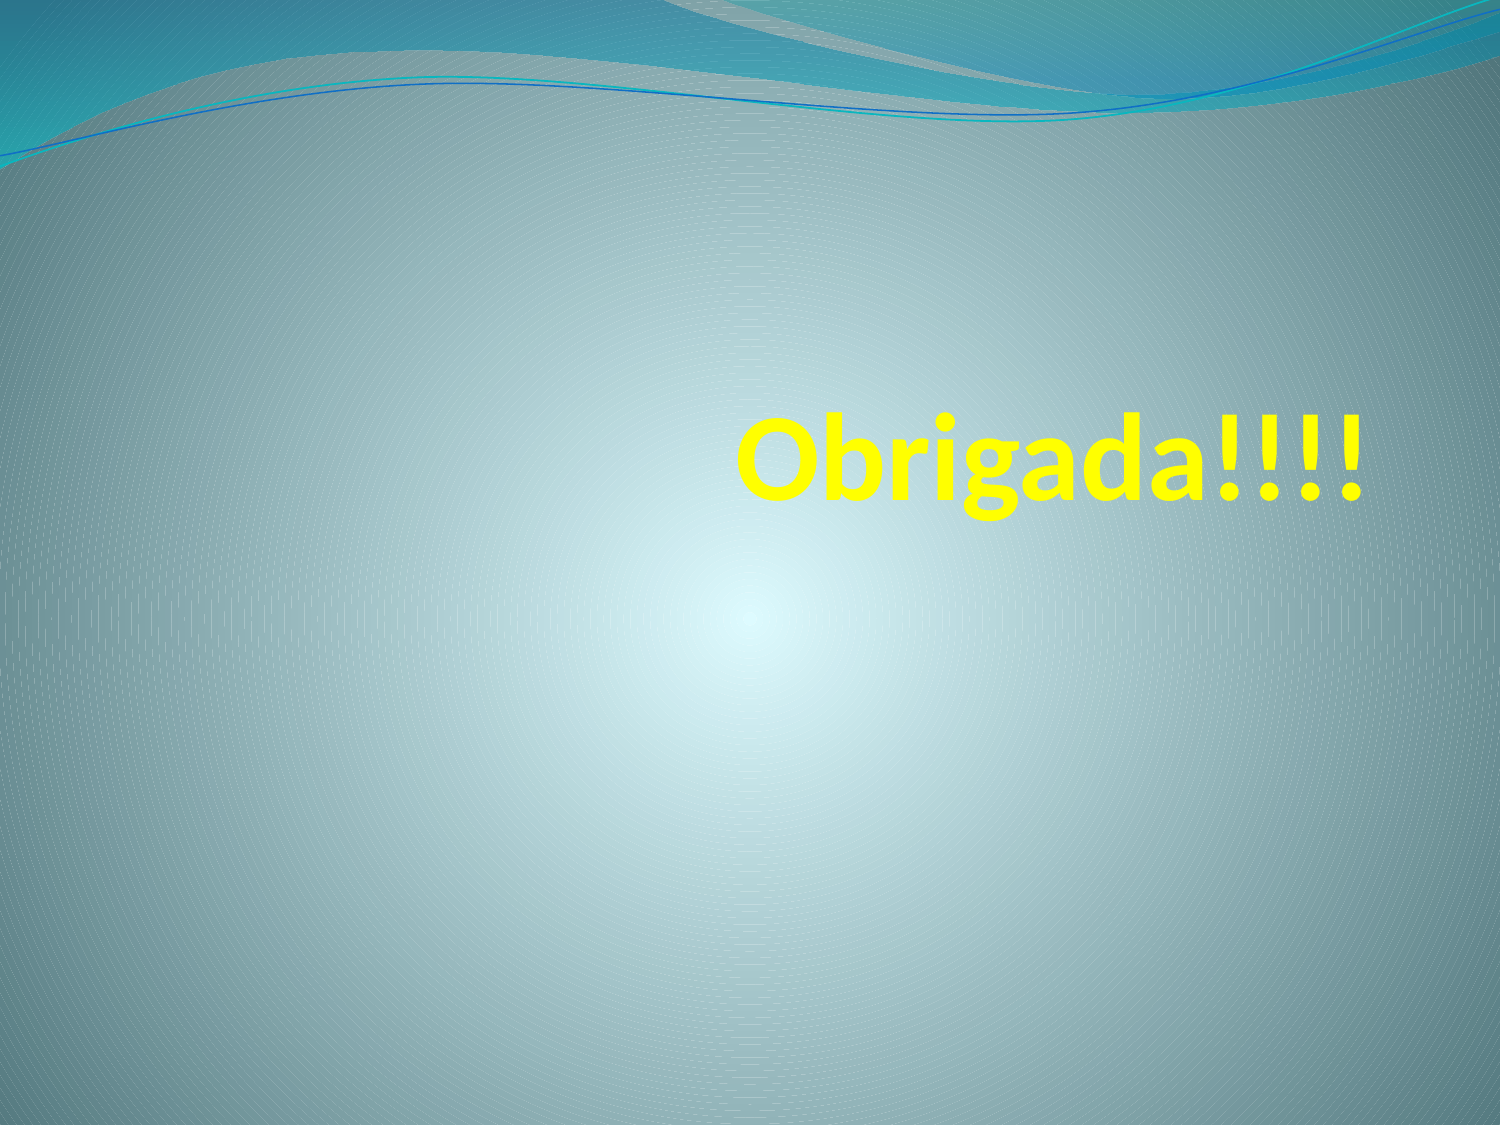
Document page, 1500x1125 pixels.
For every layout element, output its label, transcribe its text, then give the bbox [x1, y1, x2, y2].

title Obrigada!!!! [87, 224, 1376, 525]
